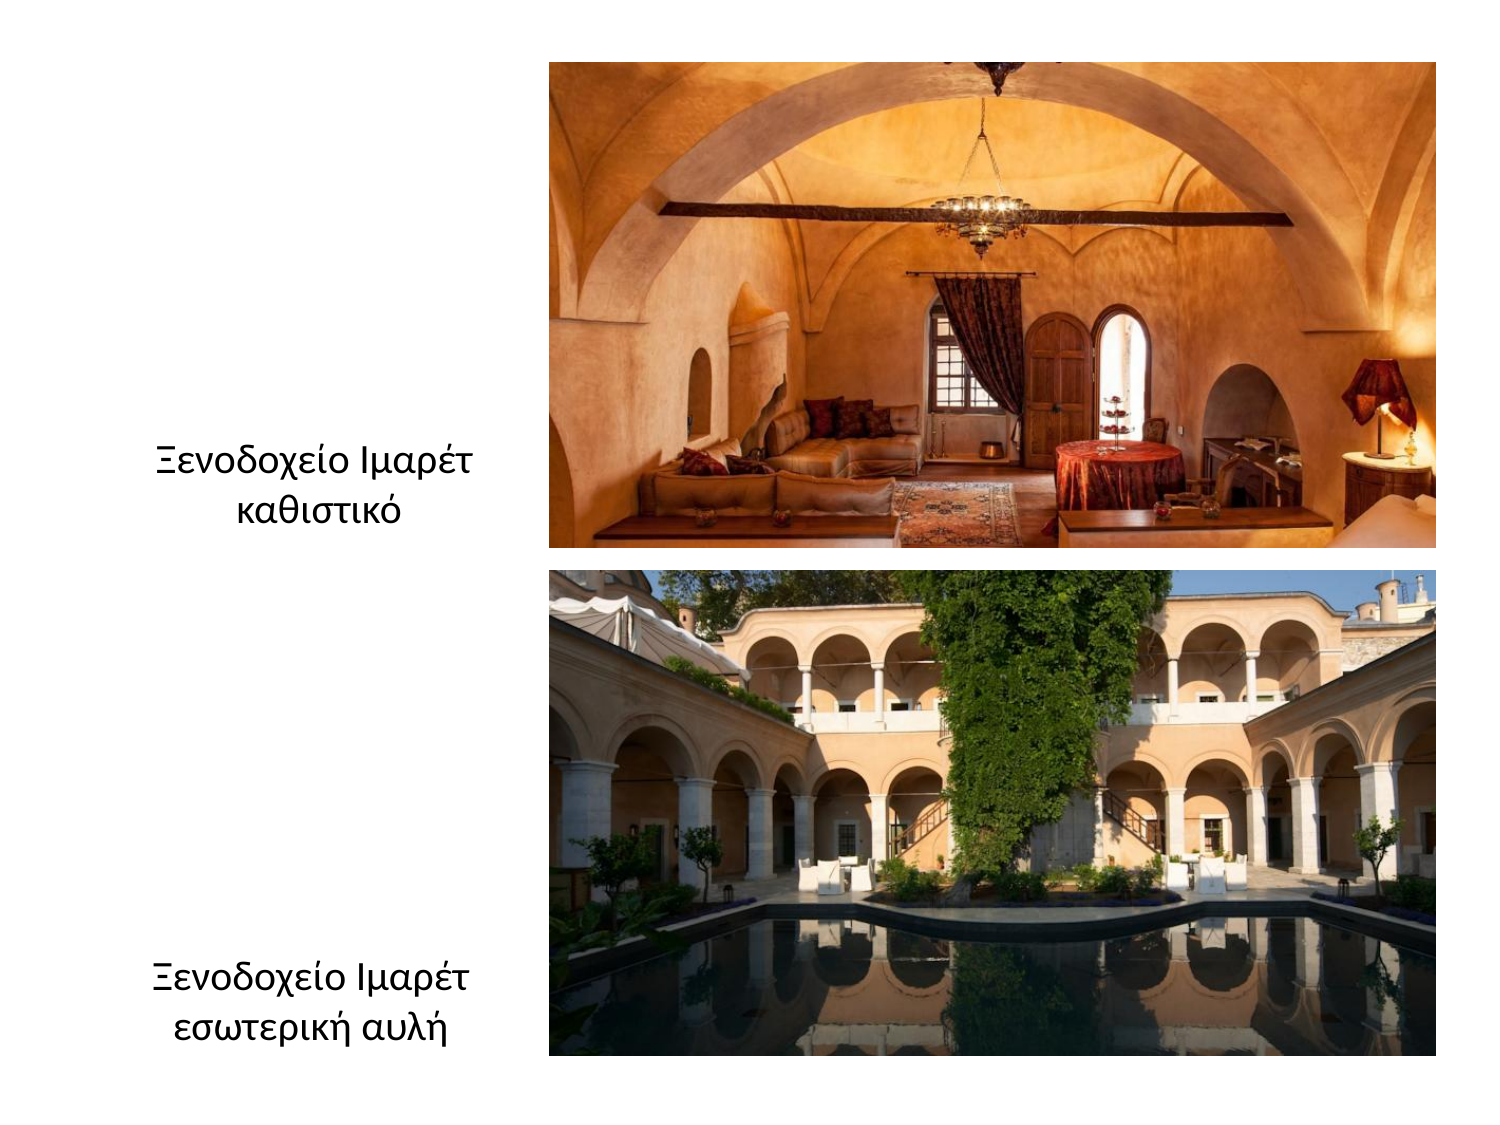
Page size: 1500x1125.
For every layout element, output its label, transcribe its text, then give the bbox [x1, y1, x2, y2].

picture [548, 62, 1436, 549]
picture [548, 570, 1436, 1056]
text_box Ξενοδοχείο Ιμαρέτ εσωτερική αυλή [74, 941, 543, 1057]
text_box Ξενοδοχείο Ιμαρέτ καθιστικό [78, 424, 543, 539]
